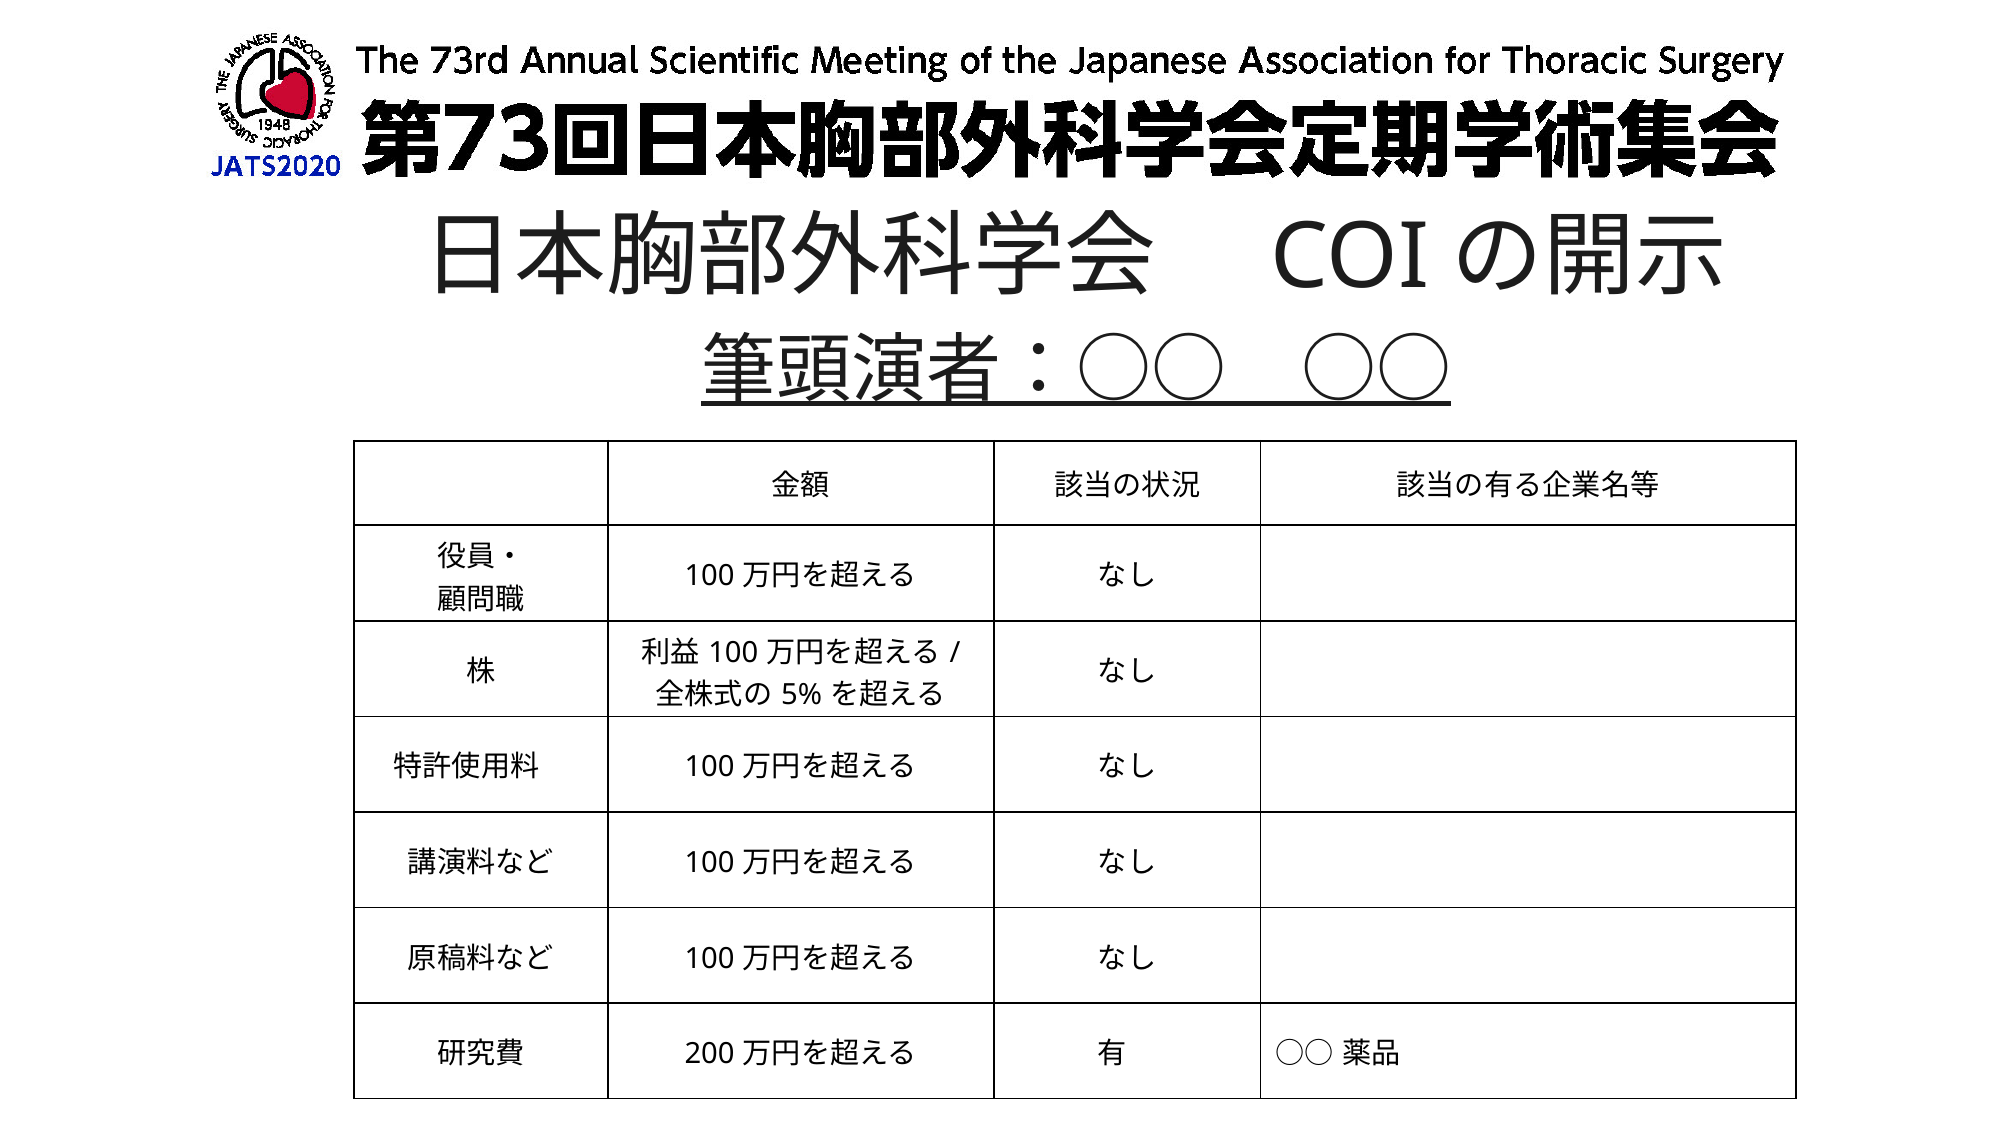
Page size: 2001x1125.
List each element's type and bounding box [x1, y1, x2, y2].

list [0, 0, 2000, 1125]
